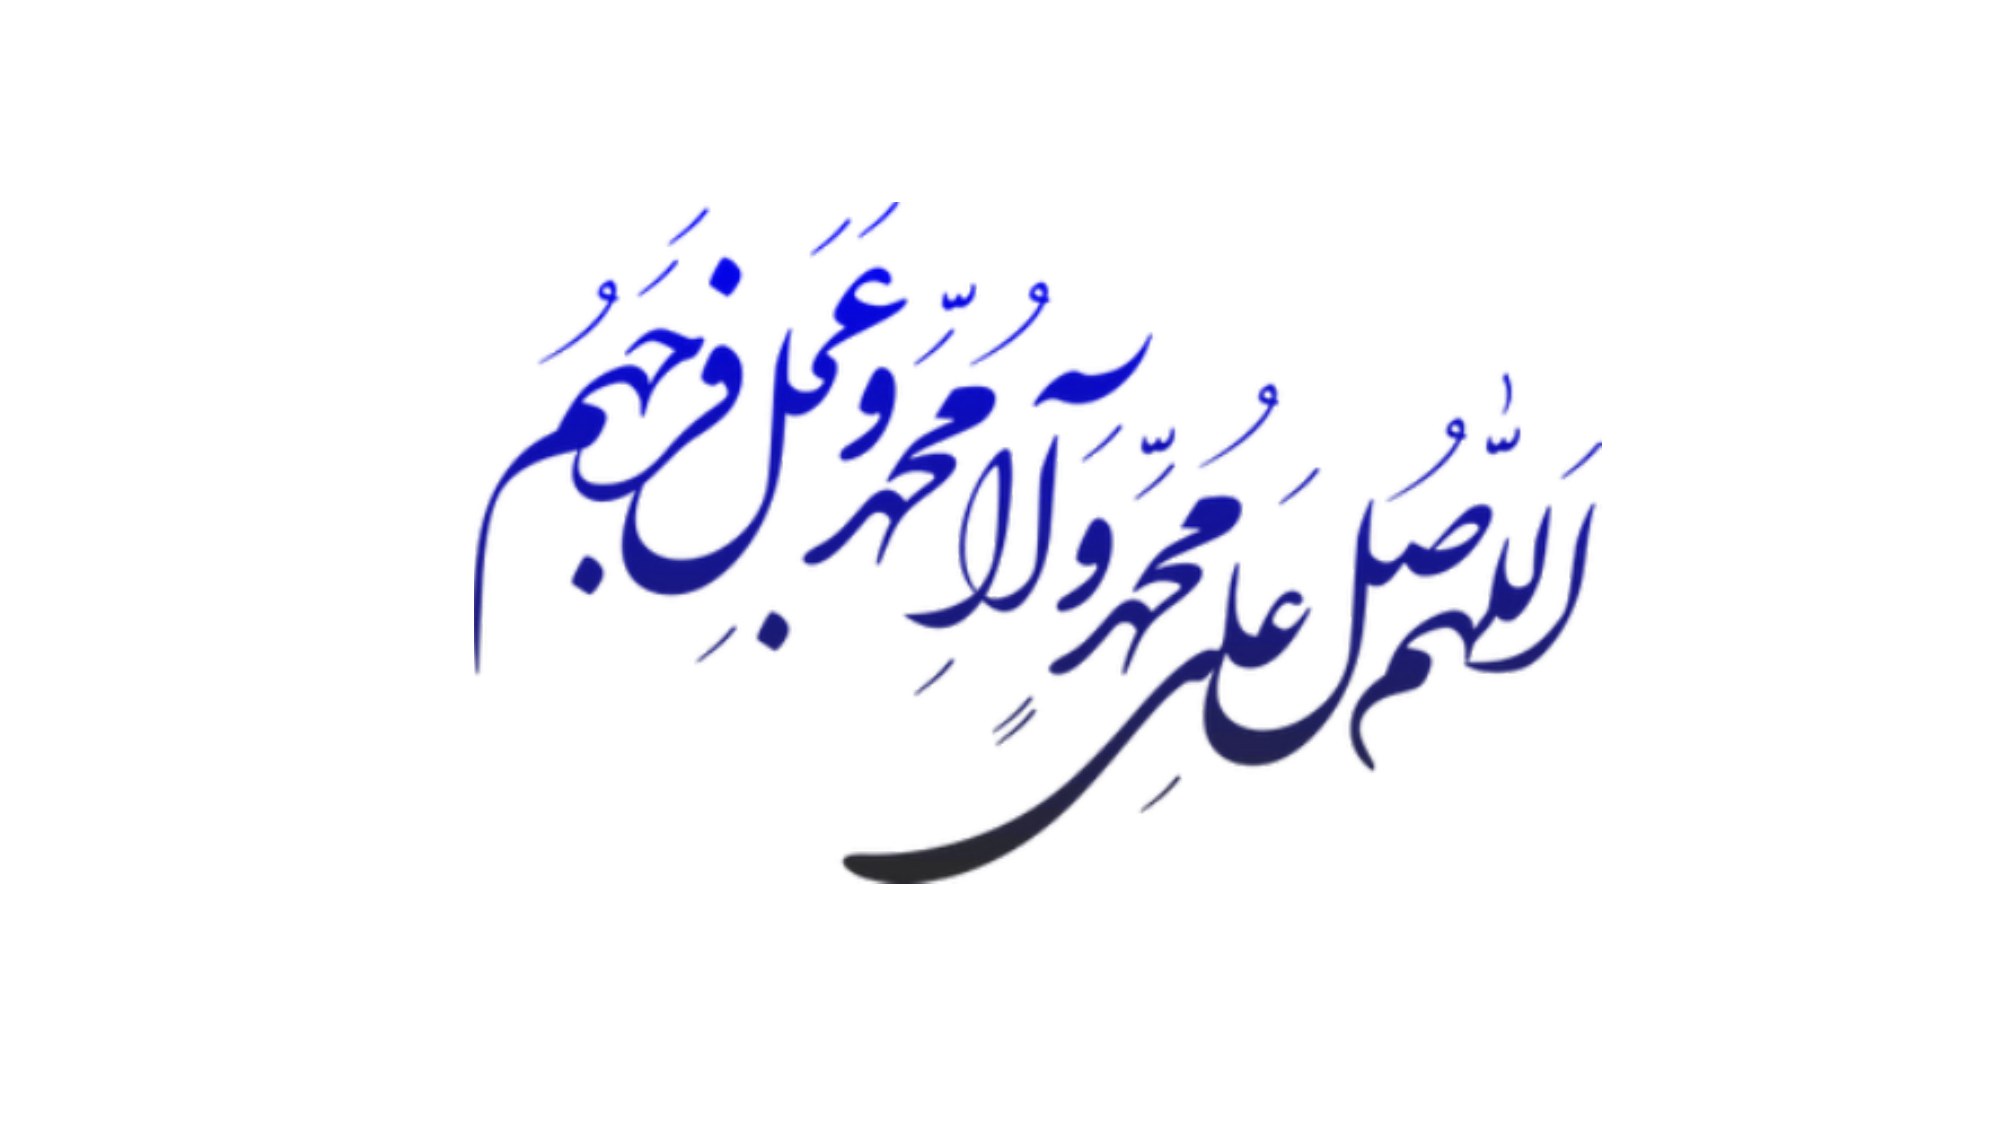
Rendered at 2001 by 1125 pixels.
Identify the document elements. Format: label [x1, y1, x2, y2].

list [474, 202, 1602, 884]
